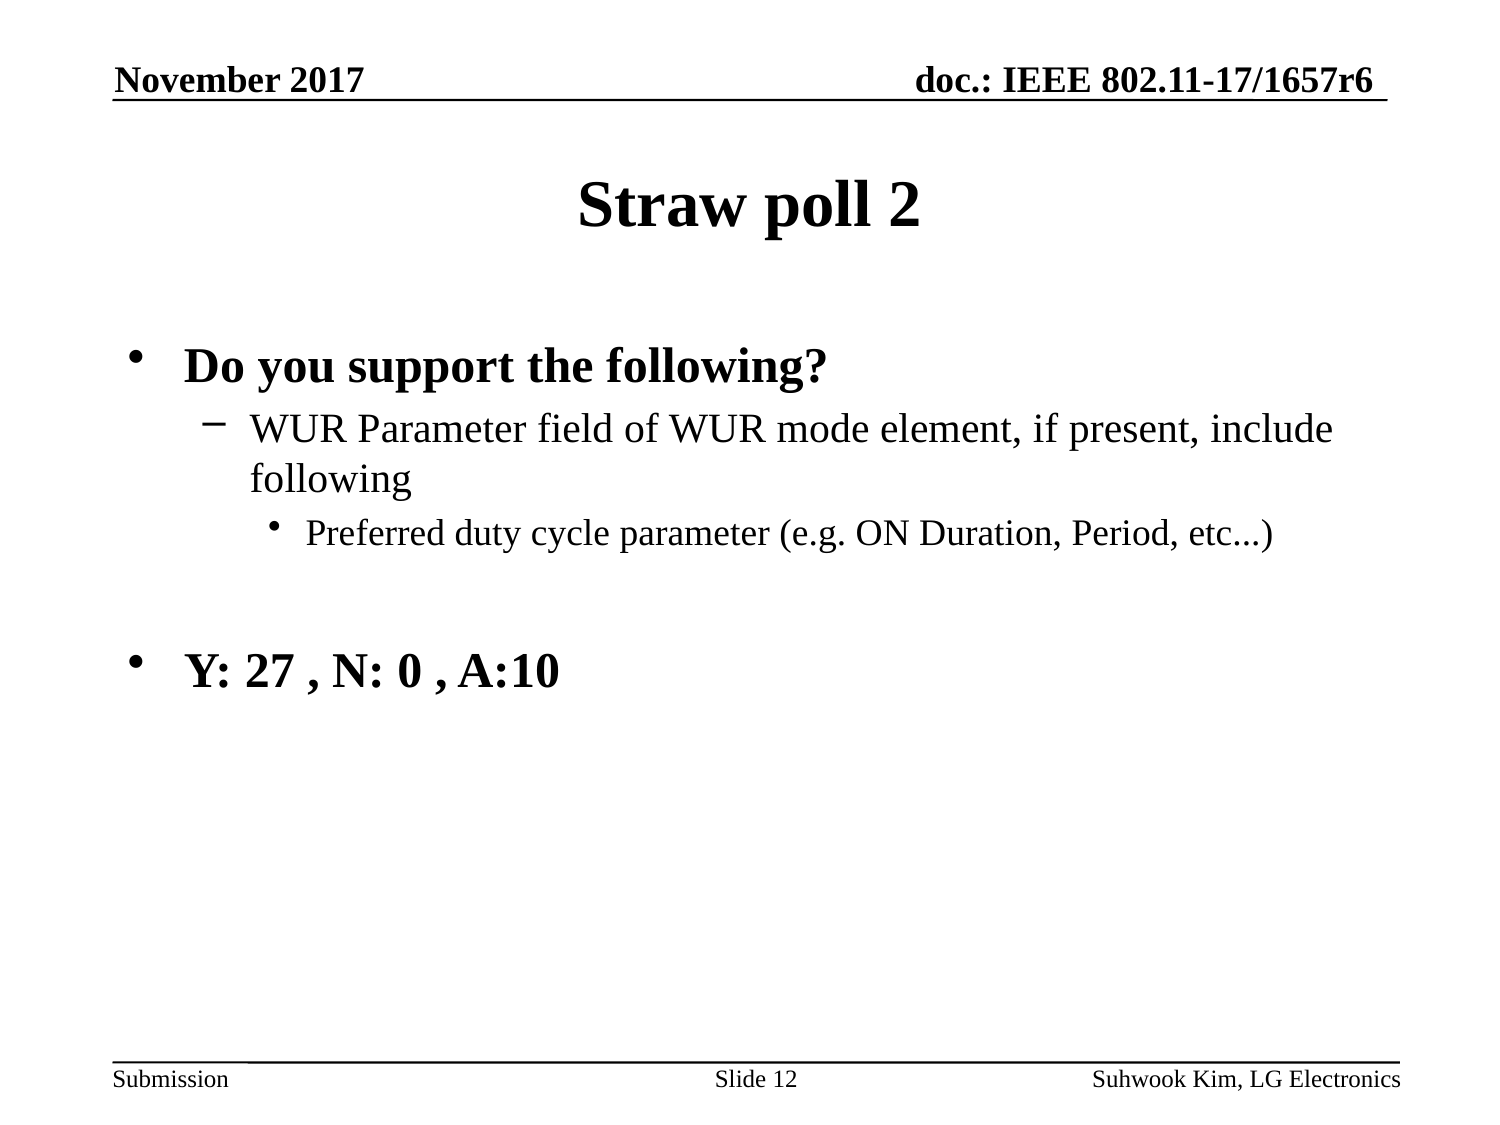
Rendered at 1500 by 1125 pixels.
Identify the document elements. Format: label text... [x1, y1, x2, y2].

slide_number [114, 54, 374, 101]
footer Suhwook Kim, LG Electronics [1088, 1061, 1402, 1093]
slide_number Slide 12 [712, 1061, 800, 1093]
title Straw poll 2 [112, 112, 1388, 288]
list Do you support the following? WUR Parameter field of WUR mode element, if present, include following Preferred duty cycle parameter (e.g. ON Duration, Period, etc...) Y: 27 , N: 0 , A:10 [112, 324, 1388, 1001]
